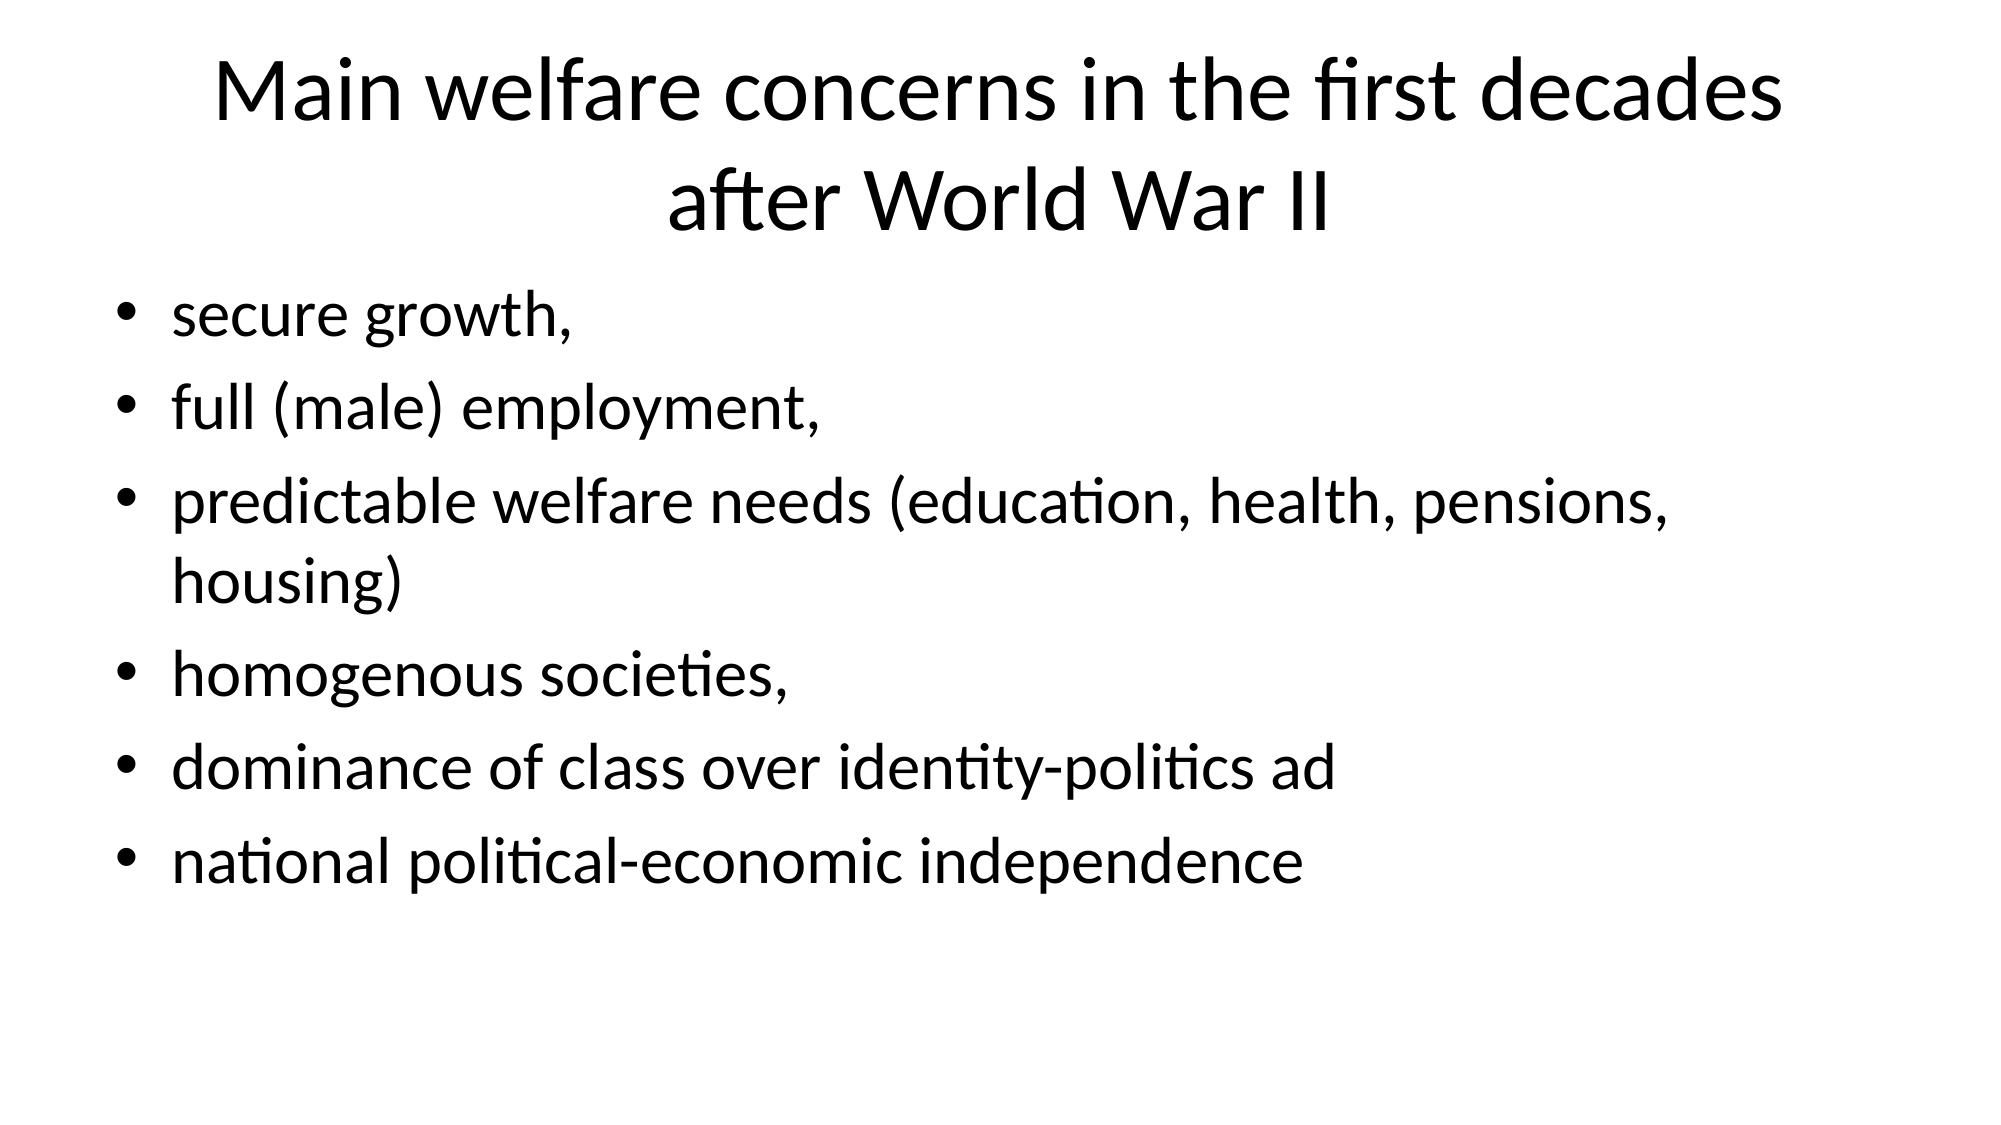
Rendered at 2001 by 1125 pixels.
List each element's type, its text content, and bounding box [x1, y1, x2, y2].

title Main welfare concerns in the first decades after World War II [99, 45, 1900, 233]
list secure growth, full (male) employment, predictable welfare needs (education, health, pensions, housing) homogenous societies, dominance of class over identity-politics ad national political-economic independence [99, 262, 1900, 1005]
